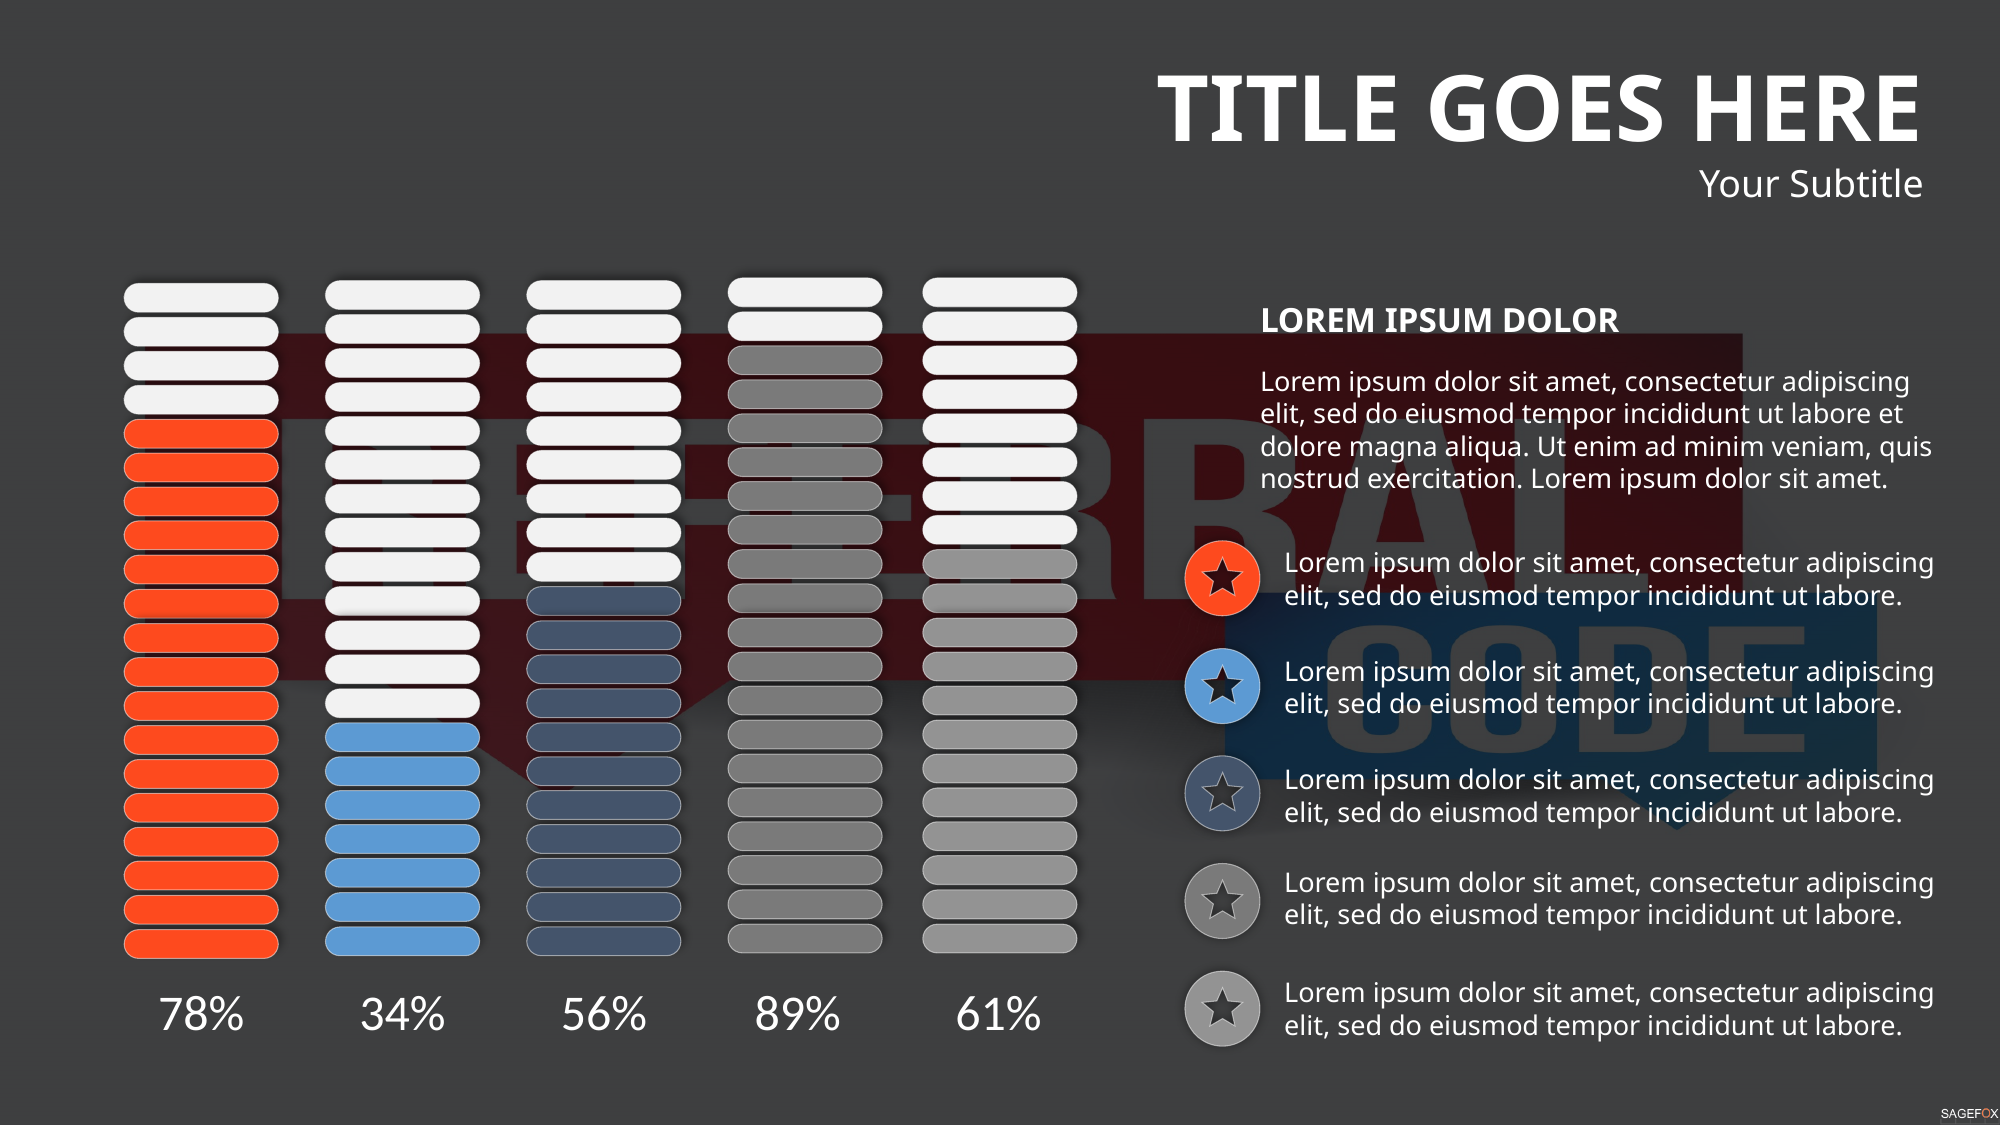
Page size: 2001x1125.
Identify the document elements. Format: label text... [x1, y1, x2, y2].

text_box [122, 282, 280, 314]
text_box [324, 381, 481, 413]
text_box 78% [124, 973, 279, 1048]
text_box [1183, 970, 1261, 1048]
text_box [122, 826, 280, 858]
text_box Lorem ipsum dolor sit amet, consectetur adipiscing elit, sed do eiusmod tempor incididunt ut labore. [1269, 755, 1989, 835]
text_box [122, 690, 280, 722]
text_box [726, 685, 884, 716]
text_box [726, 888, 884, 920]
text_box [525, 585, 682, 614]
text_box [525, 517, 682, 549]
text_box [921, 276, 1079, 308]
text_box [324, 925, 481, 957]
text_box [324, 517, 481, 549]
text_box [525, 449, 682, 481]
text_box [726, 582, 884, 612]
text_box [726, 923, 884, 954]
text_box [525, 857, 682, 889]
text_box [525, 279, 682, 311]
text_box [525, 823, 682, 855]
text_box [921, 753, 1079, 784]
text_box [726, 446, 884, 478]
text_box [525, 891, 682, 923]
text_box [324, 483, 481, 515]
text_box [525, 551, 682, 583]
text_box [122, 724, 280, 756]
text_box [122, 860, 280, 891]
text_box Lorem ipsum dolor sit amet, consectetur adipiscing elit, sed do eiusmod tempor incididunt ut labore. [1269, 537, 1989, 618]
text_box [324, 347, 481, 379]
text_box [525, 415, 682, 447]
text_box [122, 894, 280, 926]
text_box [921, 310, 1079, 342]
text_box [122, 486, 280, 517]
text_box LOREM IPSUM DOLOR Lorem ipsum dolor sit amet, consectetur adipiscing elit, sed do eiusmod tempor incididunt ut labore et dolore magna aliqua. Ut enim ad minim veniam, quis nostrud exercitation. Lorem ipsum dolor sit amet. [1245, 291, 1964, 502]
text_box [122, 758, 280, 790]
text_box [324, 721, 481, 753]
text_box [324, 891, 481, 923]
text_box 61% [921, 973, 1076, 1048]
text_box [921, 344, 1079, 376]
text_box [525, 721, 682, 753]
text_box [921, 446, 1079, 478]
text_box [921, 651, 1079, 682]
text_box [525, 789, 682, 821]
text_box [726, 719, 884, 750]
text_box [122, 350, 280, 382]
picture [1940, 0, 2001, 1125]
text_box [726, 412, 884, 444]
text_box [921, 786, 1079, 818]
text_box [122, 418, 280, 450]
text_box [726, 480, 884, 512]
text_box Lorem ipsum dolor sit amet, consectetur adipiscing elit, sed do eiusmod tempor incididunt ut labore. [1269, 968, 1989, 1048]
text_box [324, 755, 481, 787]
text_box [921, 617, 1079, 648]
text_box [122, 588, 280, 617]
text_box [122, 384, 280, 416]
text_box [726, 753, 884, 784]
text_box [324, 449, 481, 481]
text_box [1183, 539, 1261, 617]
text_box [1183, 754, 1262, 832]
text_box [726, 344, 884, 376]
text_box [525, 755, 682, 787]
text_box [525, 381, 682, 413]
text_box [324, 789, 481, 821]
text_box [921, 480, 1079, 512]
text_box [726, 378, 884, 410]
text_box [324, 653, 481, 685]
text_box [726, 820, 884, 852]
text_box [122, 452, 280, 483]
text_box [525, 347, 682, 379]
text_box 89% [720, 973, 875, 1048]
text_box [122, 792, 280, 824]
text_box [324, 551, 481, 583]
text_box [525, 619, 682, 651]
text_box 34% [325, 973, 480, 1048]
text_box [726, 276, 884, 308]
text_box [726, 786, 884, 818]
text_box [324, 619, 481, 651]
text_box [122, 554, 280, 585]
text_box [525, 483, 682, 515]
text_box 56% [526, 973, 681, 1048]
text_box [921, 514, 1079, 546]
text_box [122, 656, 280, 688]
text_box [921, 888, 1079, 920]
text_box [525, 925, 682, 957]
text_box [726, 854, 884, 886]
text_box [921, 412, 1079, 444]
text_box [726, 514, 884, 546]
text_box [921, 820, 1079, 852]
text_box [324, 823, 481, 855]
text_box Lorem ipsum dolor sit amet, consectetur adipiscing elit, sed do eiusmod tempor incididunt ut labore. [1269, 646, 1989, 727]
text_box [324, 687, 481, 719]
text_box [726, 310, 884, 342]
text_box [1183, 862, 1261, 940]
text_box [921, 378, 1079, 410]
text_box [921, 548, 1079, 580]
text_box [324, 279, 481, 311]
text_box [122, 928, 280, 960]
text_box [122, 316, 280, 348]
text_box [324, 415, 481, 447]
text_box TITLE GOES HERE Your Subtitle [1035, 42, 1939, 212]
text_box [122, 622, 280, 654]
text_box [726, 617, 884, 648]
text_box [525, 653, 682, 685]
text_box [324, 857, 481, 889]
text_box [324, 313, 481, 345]
text_box [921, 719, 1079, 750]
text_box [921, 582, 1079, 611]
text_box [525, 687, 682, 719]
text_box [726, 651, 884, 682]
text_box [122, 519, 280, 551]
text_box [726, 548, 884, 580]
text_box [921, 854, 1079, 886]
text_box [525, 313, 682, 345]
text_box [921, 923, 1079, 954]
text_box [1183, 647, 1261, 725]
text_box [324, 585, 481, 614]
text_box [921, 685, 1079, 716]
text_box Lorem ipsum dolor sit amet, consectetur adipiscing elit, sed do eiusmod tempor incididunt ut labore. [1269, 857, 1989, 938]
